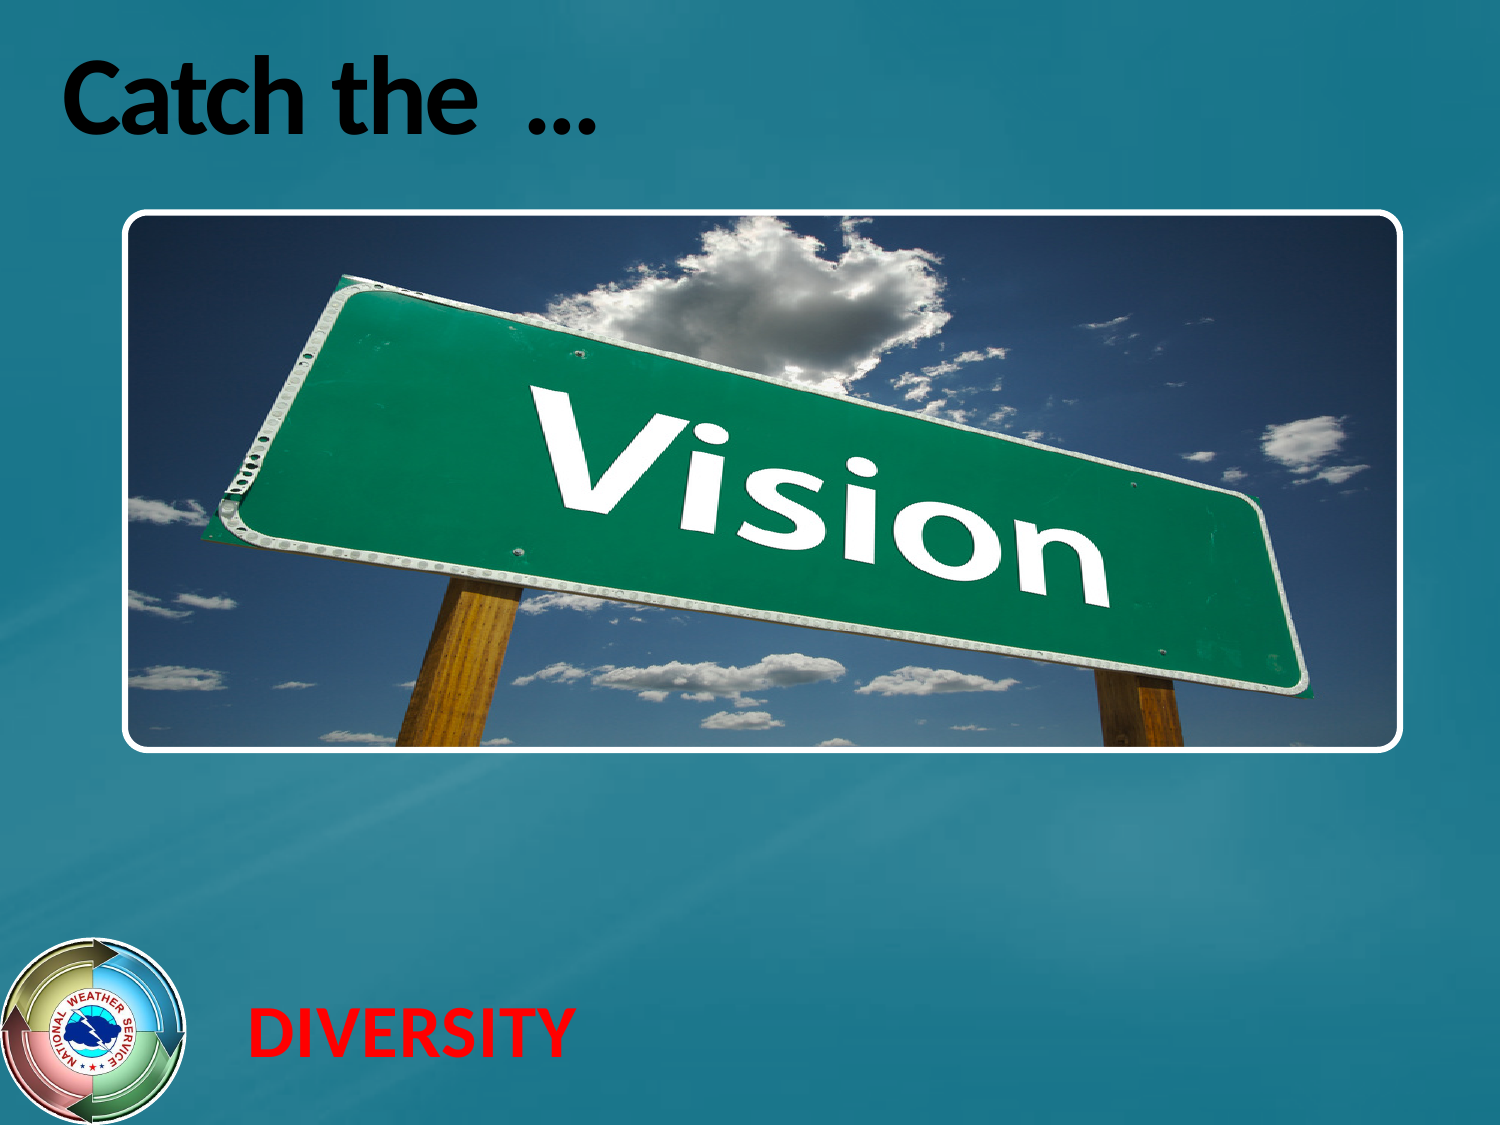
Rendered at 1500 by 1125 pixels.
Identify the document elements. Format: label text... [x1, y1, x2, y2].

picture [124, 212, 1401, 751]
picture [0, 937, 187, 1125]
title Catch the … [62, 37, 1388, 161]
